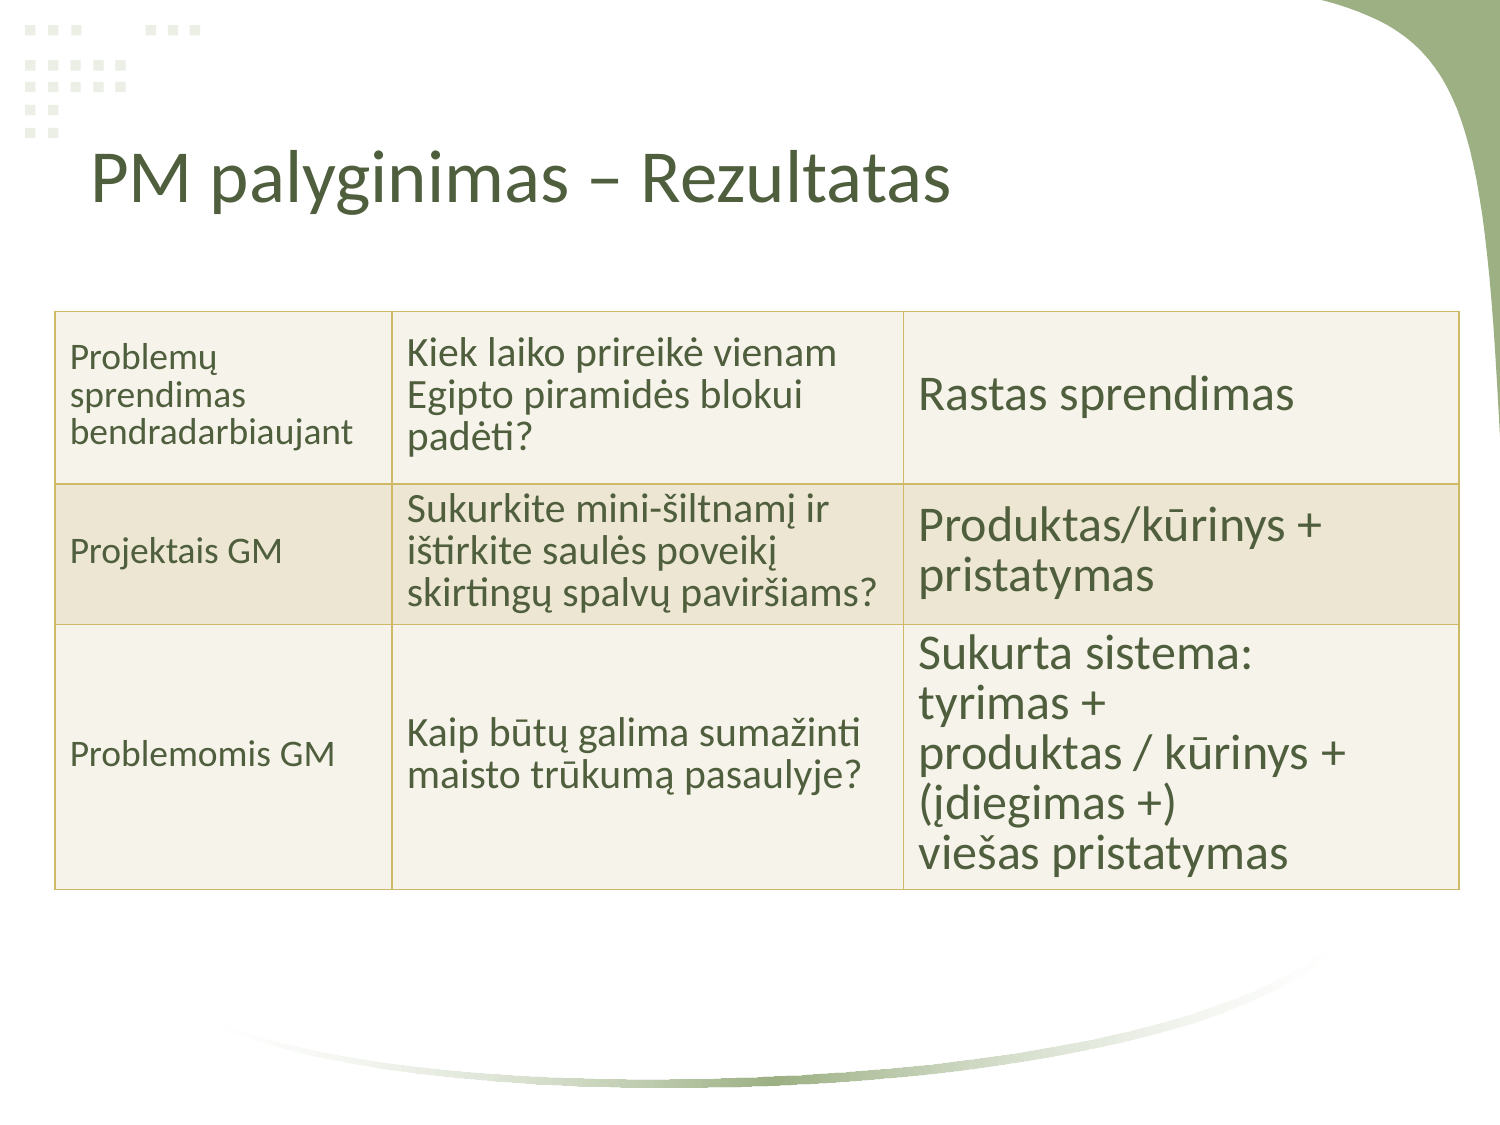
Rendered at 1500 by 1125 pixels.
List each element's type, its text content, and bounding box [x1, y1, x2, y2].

table_cell Sukurta sistema: tyrimas + produktas / kūrinys + (įdiegimas +) viešas pristatymas [904, 625, 1458, 889]
table_cell Kaip būtų galima sumažinti maisto trūkumą pasaulyje? [393, 625, 903, 889]
table_header Kiek laiko prireikė vienam Egipto piramidės blokui padėti? [393, 312, 903, 483]
table_cell Projektais GM [56, 485, 391, 624]
table_header Rastas sprendimas [904, 312, 1458, 483]
table_header Problemų sprendimas bendradarbiaujant [56, 312, 391, 483]
table_cell Problemomis GM [56, 625, 391, 889]
table_cell Produktas/kūrinys + pristatymas [904, 485, 1458, 624]
table_cell Sukurkite mini-šiltnamį ir ištirkite saulės poveikį skirtingų spalvų paviršiams? [393, 485, 903, 624]
title PM palyginimas – Rezultatas [75, 45, 1425, 233]
